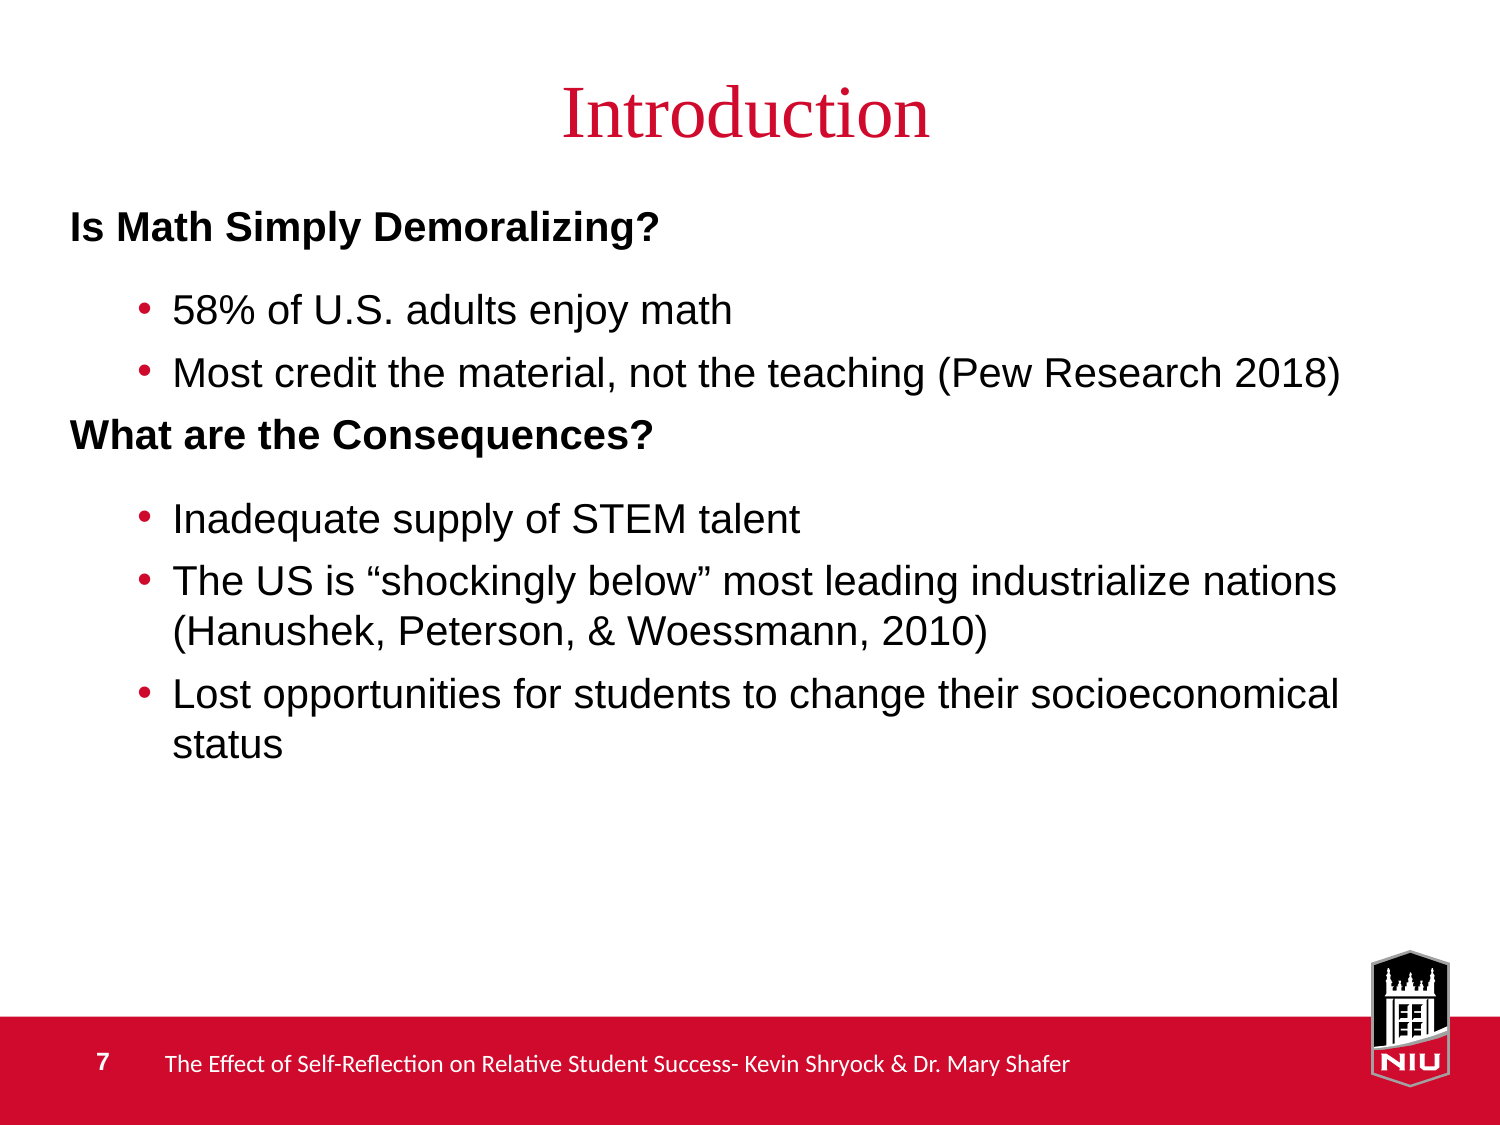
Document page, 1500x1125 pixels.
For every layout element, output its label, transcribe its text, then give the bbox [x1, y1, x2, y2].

slide_number 7 [47, 1038, 125, 1085]
footer The Effect of Self-Reflection on Relative Student Success- Kevin Shryock & Dr. Mary Shafer [149, 1037, 1225, 1088]
list Is Math Simply Demoralizing? 58% of U.S. adults enjoy math Most credit the material, not the teaching (Pew Research 2018) What are the Consequences? Inadequate supply of STEM talent The US is “shockingly below” most leading industrialize nations (Hanushek, Peterson, & Woessmann, 2010) Lost opportunities for students to change their socioeconomical status [69, 199, 1423, 936]
title Introduction [69, 62, 1423, 153]
